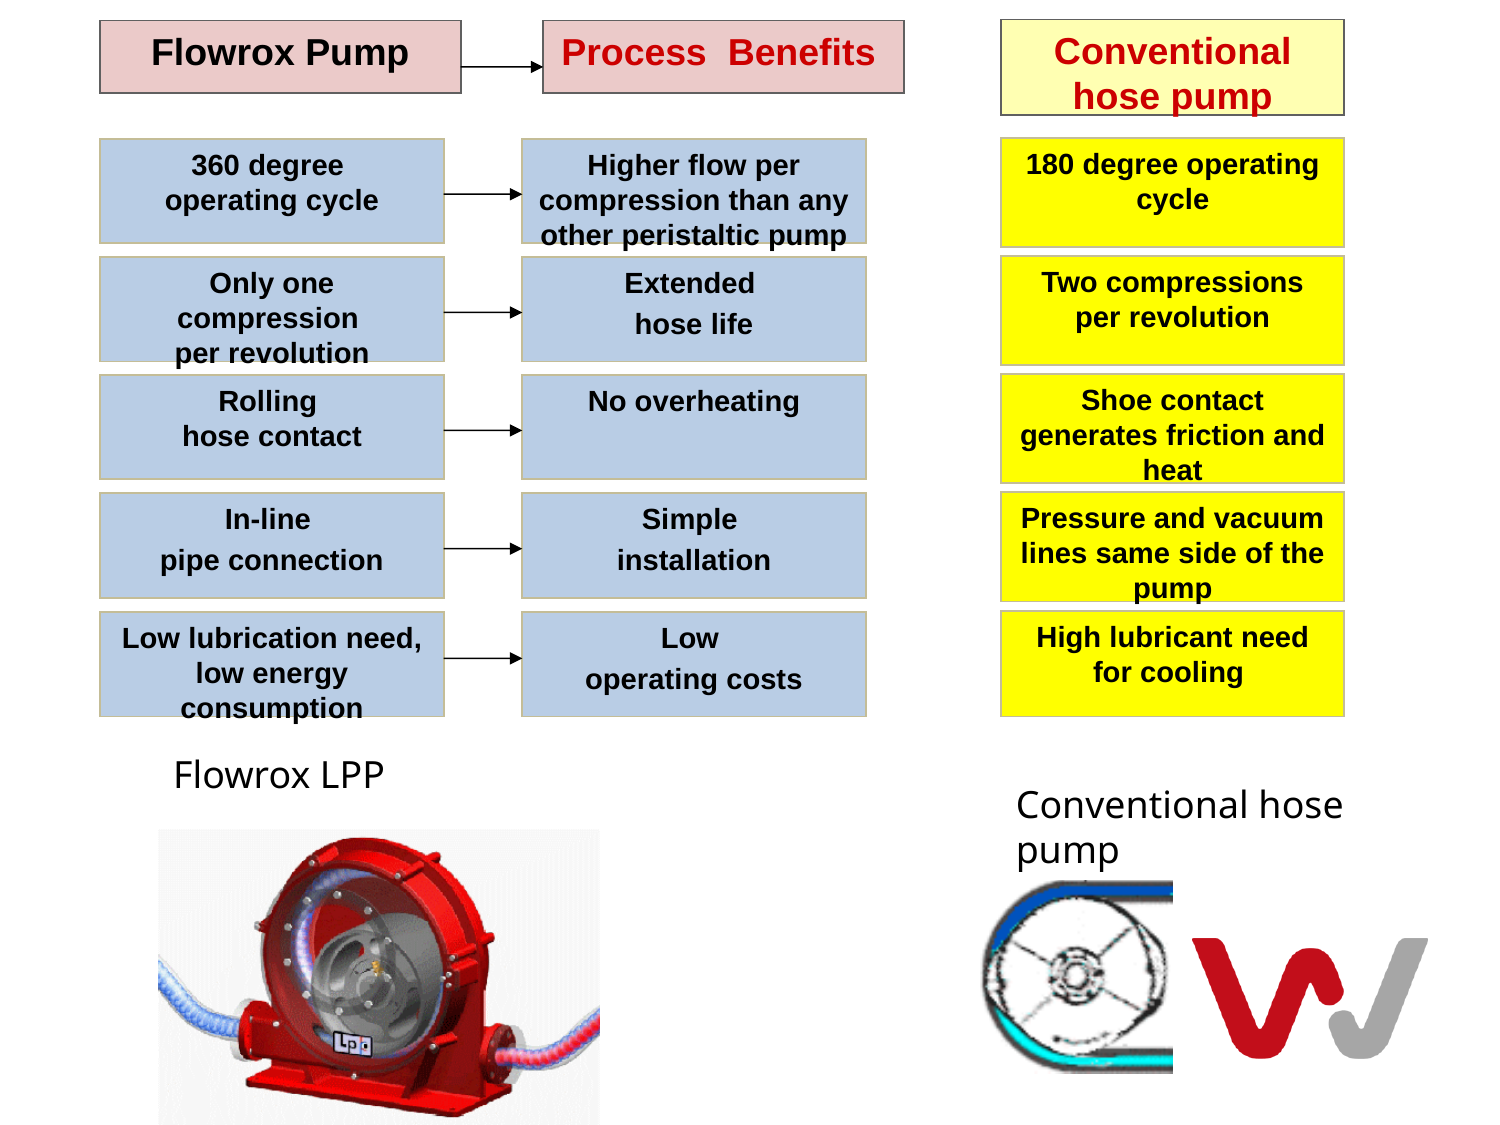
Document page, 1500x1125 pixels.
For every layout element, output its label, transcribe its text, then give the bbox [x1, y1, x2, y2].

text_box Conventional hose pump [1000, 773, 1387, 879]
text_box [99, 492, 866, 598]
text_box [99, 138, 866, 244]
text_box High lubricant need for cooling [1001, 611, 1345, 717]
text_box Shoe contact generates friction and heat [1001, 373, 1345, 484]
text_box Pressure and vacuum lines same side of the pump [1001, 492, 1345, 602]
text_box Two compressions per revolution [1001, 255, 1345, 366]
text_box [99, 611, 866, 717]
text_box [100, 20, 904, 93]
picture [1192, 938, 1428, 1059]
title The Advanced LPP-T and LPP-D Design [64, 41, 832, 167]
text_box 180 degree operating cycle [1001, 137, 1345, 247]
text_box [99, 374, 866, 480]
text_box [99, 256, 866, 362]
text_box Conventional hose pump [1001, 19, 1345, 115]
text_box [158, 829, 1173, 1125]
text_box Flowrox LPP [158, 743, 444, 804]
